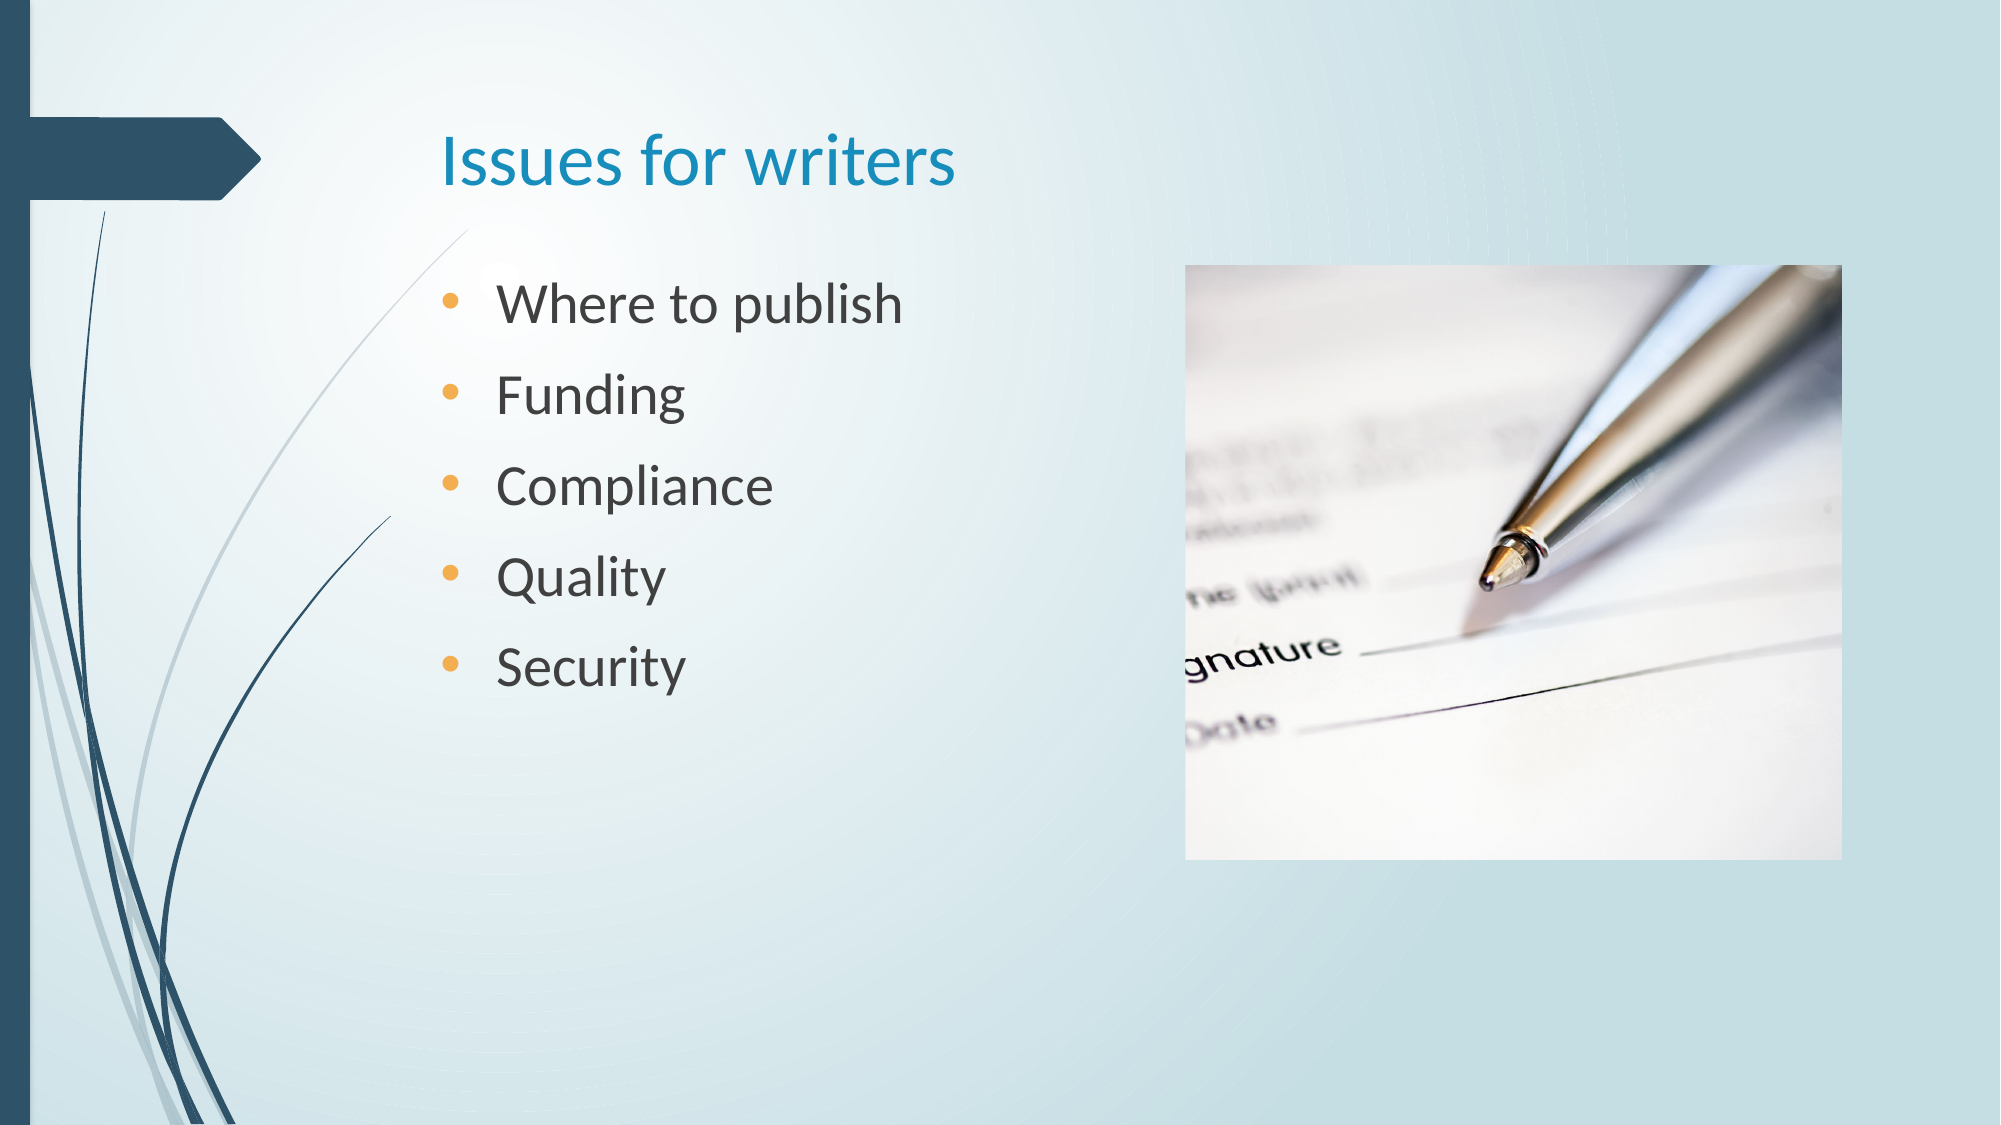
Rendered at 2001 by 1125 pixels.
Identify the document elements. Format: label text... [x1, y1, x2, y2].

list Where to publish Funding Compliance Quality Security [425, 258, 1187, 894]
title Issues for writers [425, 102, 1186, 258]
picture [1185, 265, 1843, 860]
